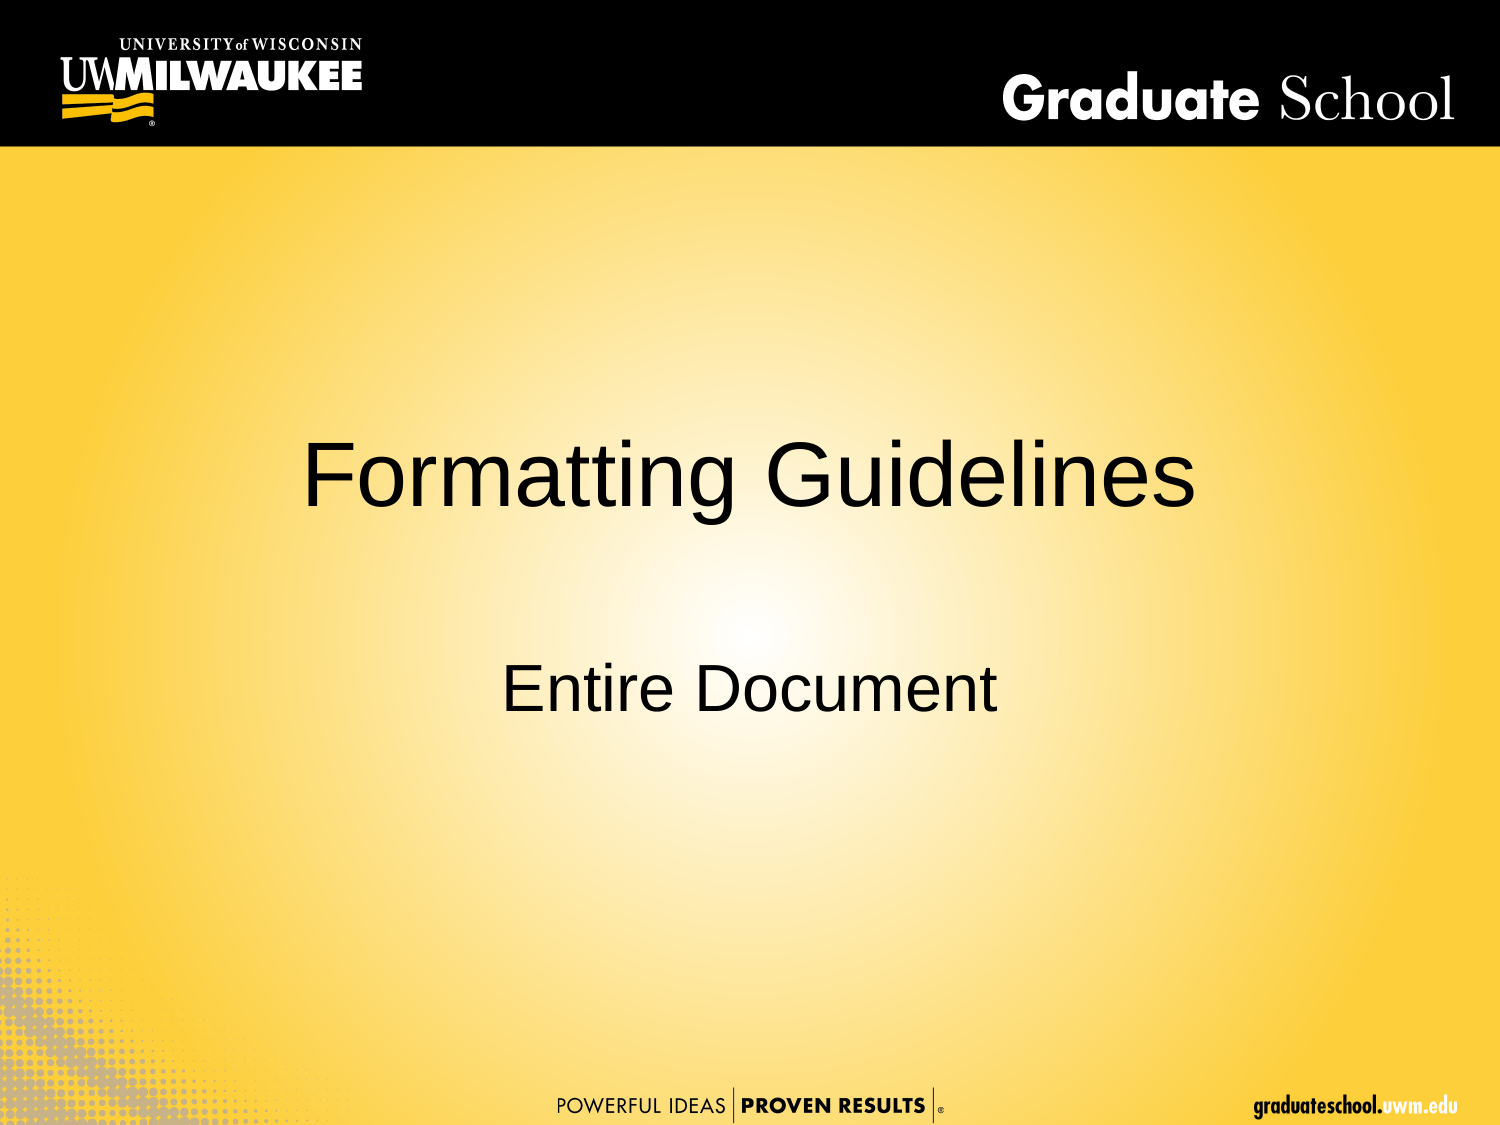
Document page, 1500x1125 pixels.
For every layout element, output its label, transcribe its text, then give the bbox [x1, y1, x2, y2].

title Formatting Guidelines [112, 349, 1388, 591]
picture [0, 0, 1500, 1125]
subtitle Entire Document [225, 637, 1275, 925]
